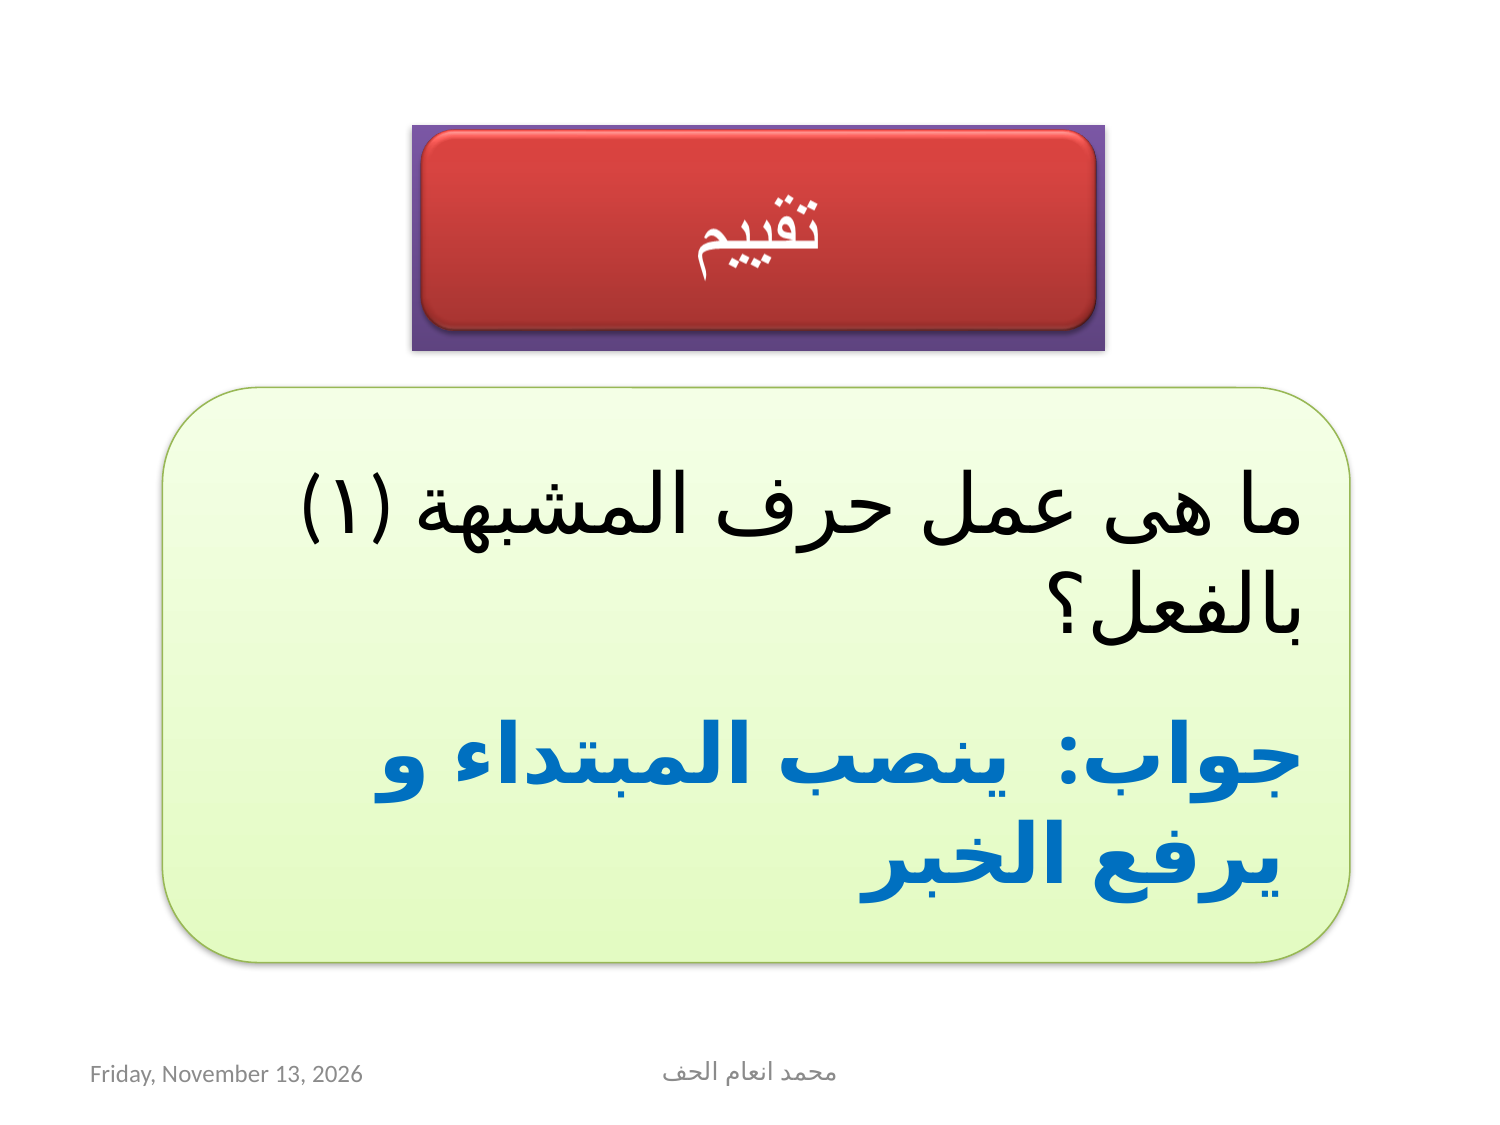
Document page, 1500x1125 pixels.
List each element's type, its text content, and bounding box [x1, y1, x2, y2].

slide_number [75, 1042, 425, 1103]
footer محمد انعام الحف [512, 1042, 988, 1103]
text_box (۱) ما هى عمل حرف المشبهة بالفعل؟ جواب: ينصب المبتداء و يرفع الخبر [161, 386, 1351, 964]
picture [411, 124, 1106, 351]
